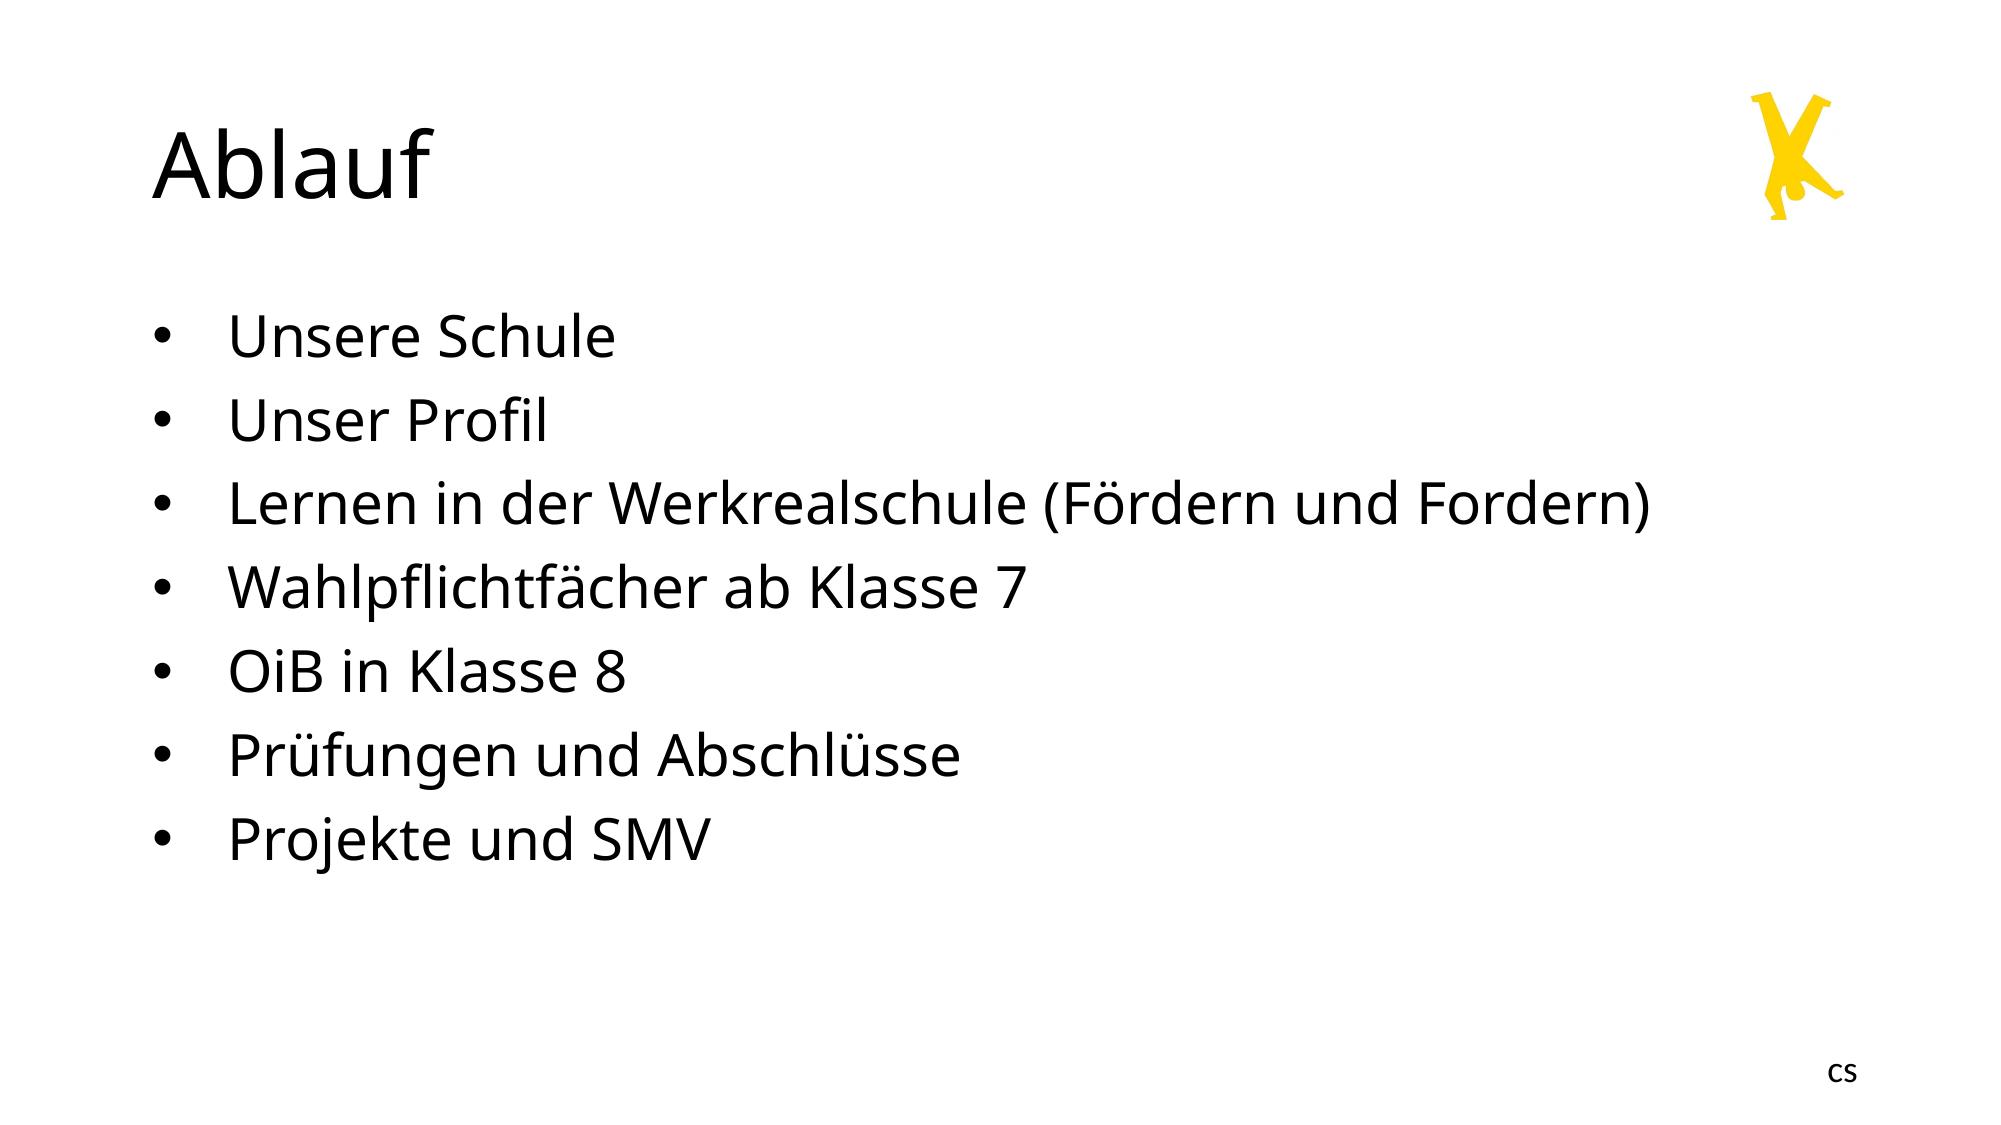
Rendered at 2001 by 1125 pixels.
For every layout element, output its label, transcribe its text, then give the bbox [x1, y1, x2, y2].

title Ablauf [137, 59, 1863, 278]
list Unsere Schule Unser Profil Lernen in der Werkrealschule (Fördern und Fordern) Wahlpflichtfächer ab Klasse 7 OiB in Klasse 8 Prüfungen und Abschlüsse Projekte und SMV [137, 299, 1863, 1014]
picture [1748, 92, 1846, 220]
text_box cs [1812, 1037, 1897, 1098]
